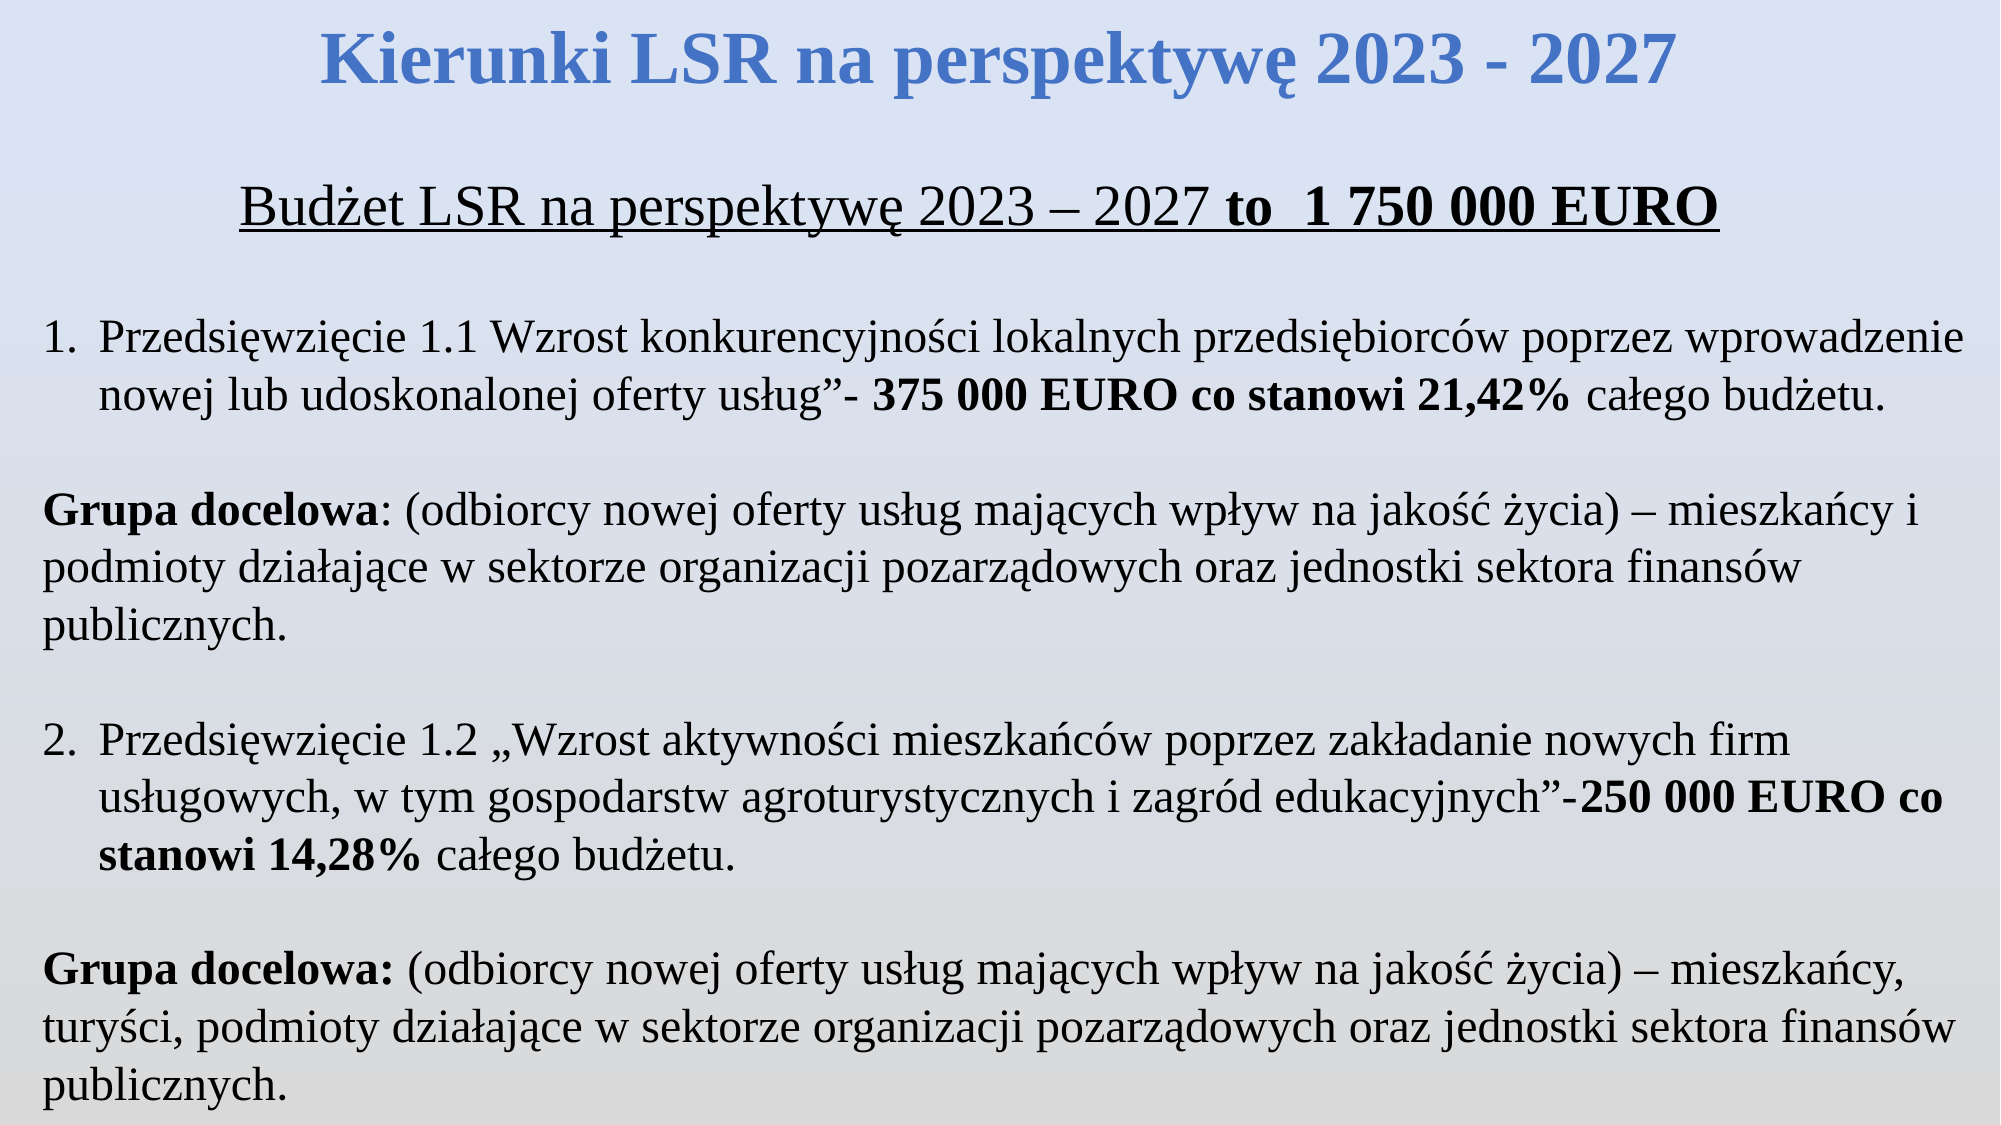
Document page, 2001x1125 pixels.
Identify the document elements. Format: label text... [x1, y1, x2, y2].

text_box Budżet LSR na perspektywę 2023 – 2027 to 1 750 000 EURO [224, 159, 1735, 245]
text_box Przedsięwzięcie 1.1 Wzrost konkurencyjności lokalnych przedsiębiorców poprzez wprowadzenie nowej lub udoskonalonej oferty usług”- 375 000 EURO co stanowi 21,42% całego budżetu. Grupa docelowa: (odbiorcy nowej oferty usług mających wpływ na jakość życia) – mieszkańcy i podmioty działające w sektorze organizacji pozarządowych oraz jednostki sektora finansów publicznych. Przedsięwzięcie 1.2 „Wzrost aktywności mieszkańców poprzez zakładanie nowych firm usługowych, w tym gospodarstw agroturystycznych i zagród edukacyjnych”-250 000 EURO co stanowi 14,28% całego budżetu. Grupa docelowa: (odbiorcy nowej oferty usług mających wpływ na jakość życia) – mieszkańcy, turyści, podmioty działające w sektorze organizacji pozarządowych oraz jednostki sektora finansów publicznych. [27, 297, 2000, 1125]
text_box Kierunki LSR na perspektywę 2023 - 2027 [0, 1, 2000, 107]
